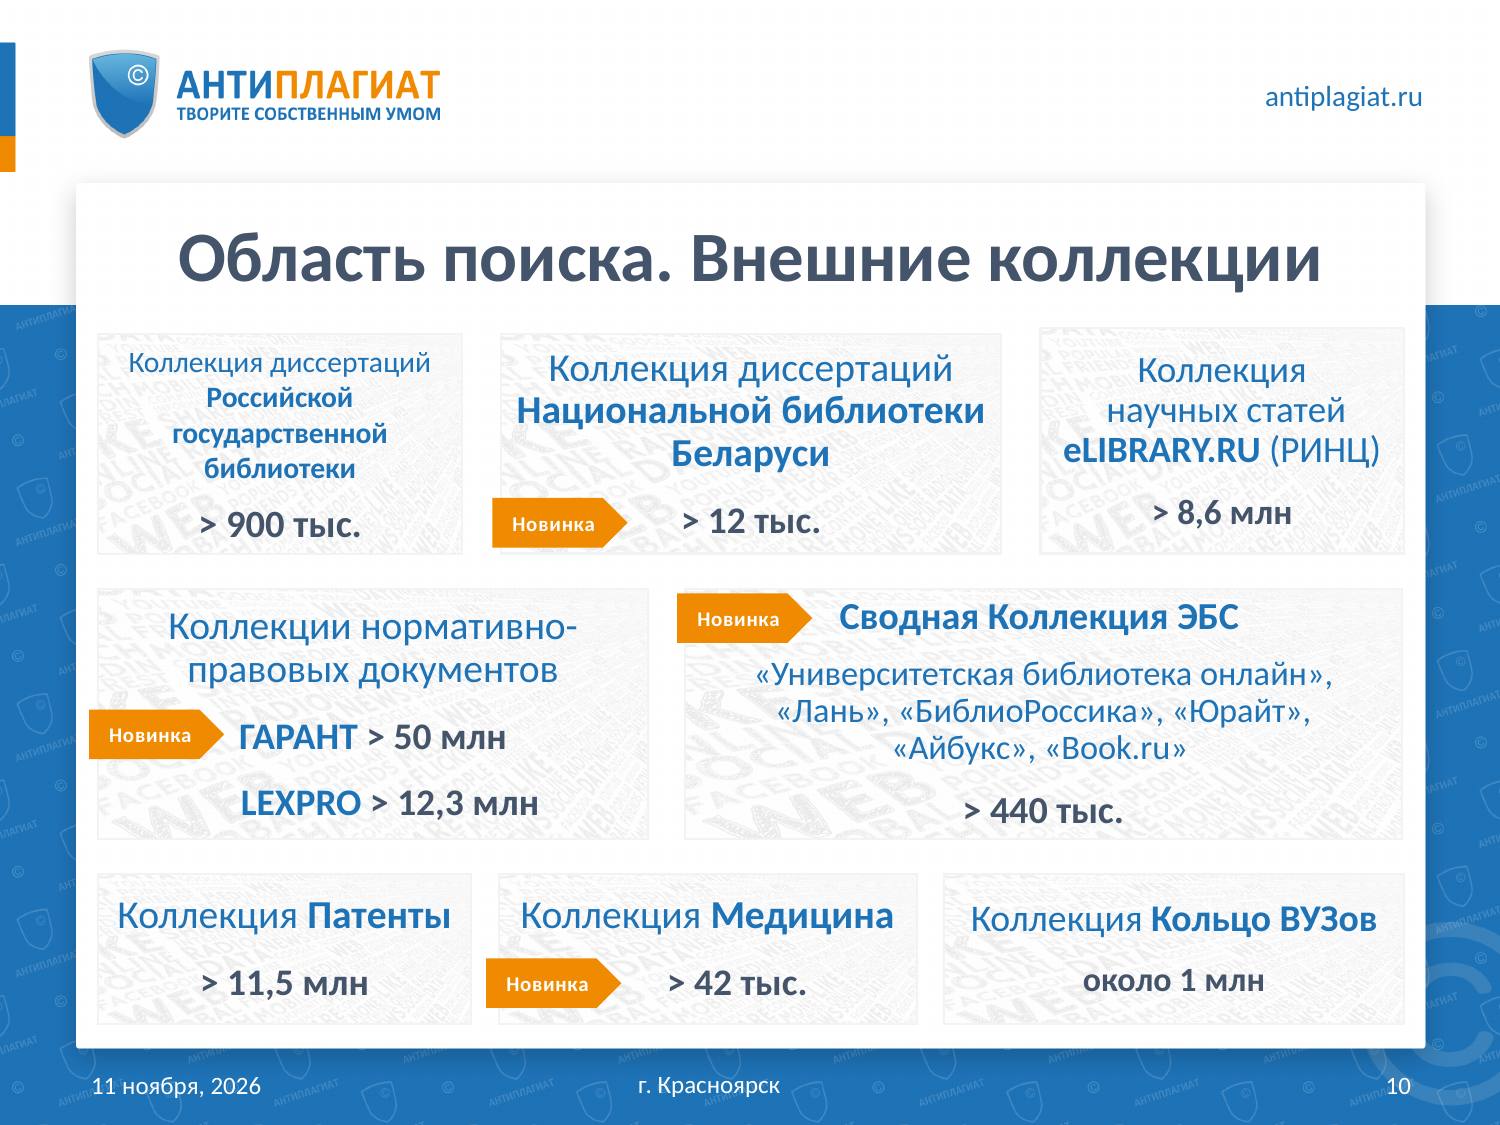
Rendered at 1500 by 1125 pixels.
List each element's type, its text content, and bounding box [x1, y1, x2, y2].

text_box Коллекция научных статей eLIBRARY.RU (РИНЦ) > 8,6 млн [1039, 327, 1405, 555]
text_box Коллекция Медицина > 42 тыс. [498, 873, 918, 1025]
text_box Сводная Коллекция ЭБС «Университетская библиотека онлайн», «Лань», «БиблиоРоссика», «Юрайт», «Айбукс», «Book.ru» > 440 тыс. [684, 588, 1403, 840]
text_box Новинка [675, 592, 814, 645]
text_box Коллекция Кольцо ВУЗов около 1 млн [943, 873, 1405, 1025]
text_box Коллекция диссертаций Национальной библиотеки Беларуси > 12 тыс. [500, 333, 1002, 555]
text_box Новинка [485, 957, 623, 1009]
text_box Новинка [88, 708, 226, 761]
picture [0, 0, 1500, 1125]
text_box Коллекция диссертаций Российской государственной библиотеки > 900 тыс. [97, 333, 463, 555]
text_box Коллекция Патенты > 11,5 млн [97, 873, 472, 1025]
title Область поиска. Внешние коллекции [76, 187, 1427, 329]
text_box Коллекции нормативно-правовых документов ГАРАНТ > 50 млн LEXPRO > 12,3 млн [97, 588, 649, 840]
slide_number 10 [1067, 1067, 1427, 1103]
text_box г. Красноярск [623, 1066, 1397, 1102]
text_box Новинка [491, 496, 630, 549]
slide_number 18 мая 2017 г. [76, 1067, 439, 1103]
